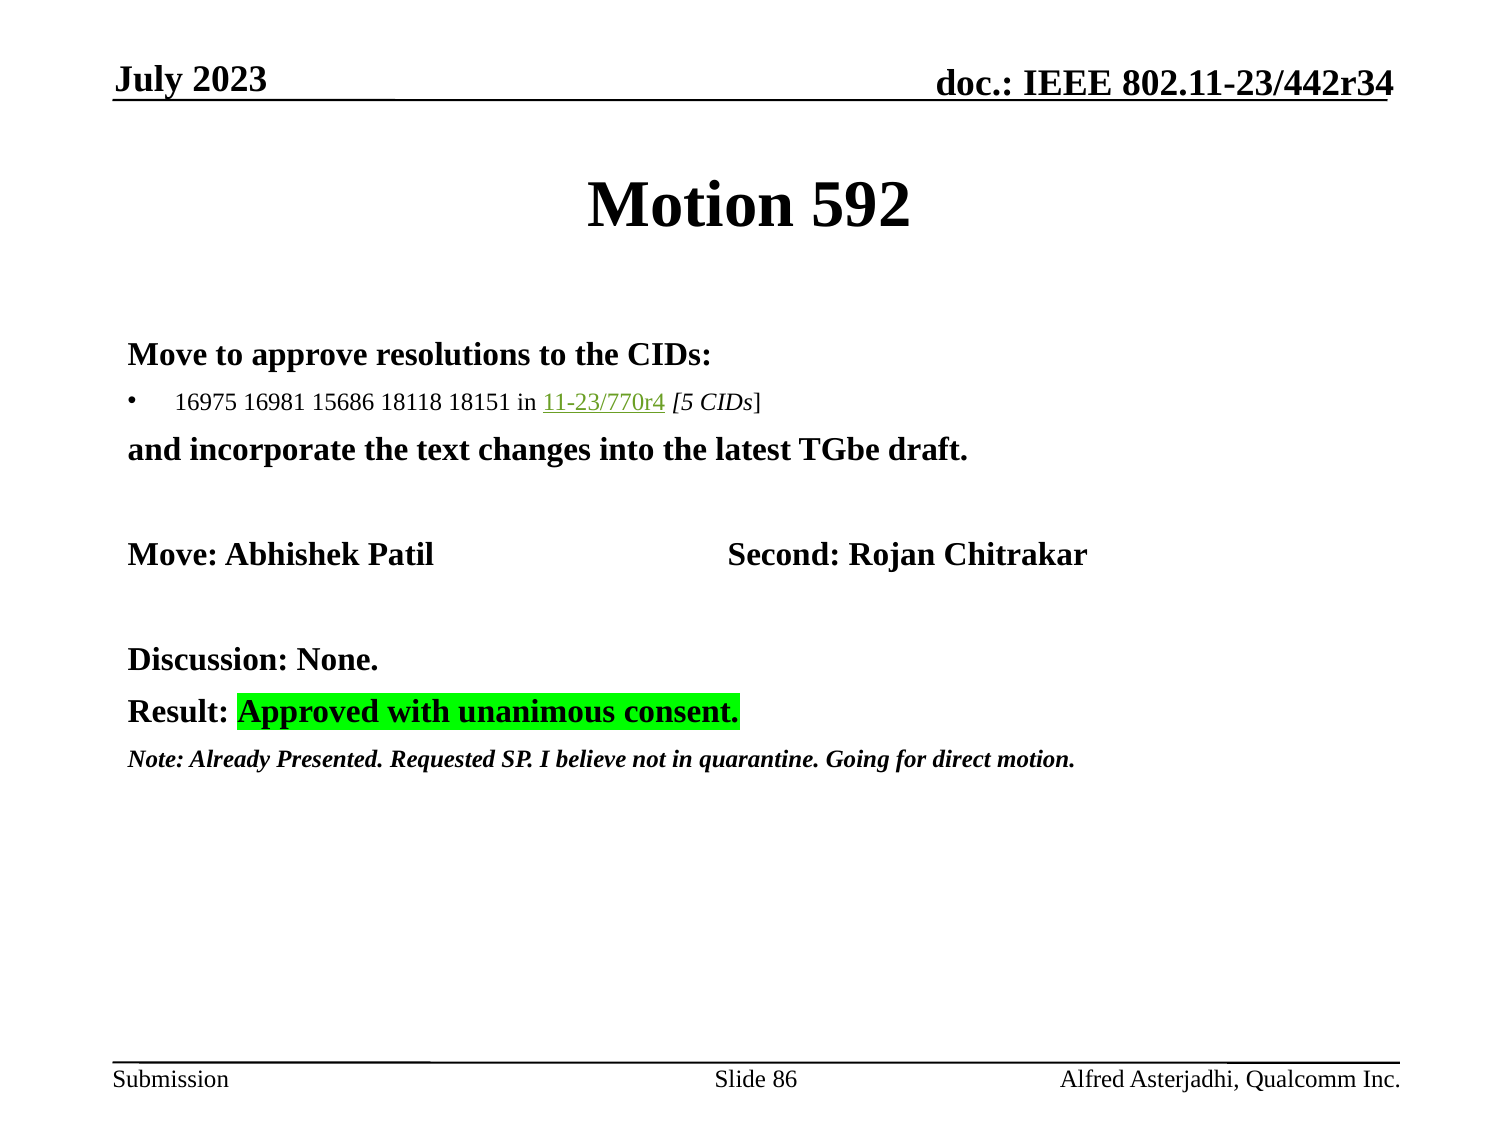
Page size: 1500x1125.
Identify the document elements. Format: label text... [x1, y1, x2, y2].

slide_number Slide 86 [712, 1061, 800, 1123]
list Move to approve resolutions to the CIDs: 16975 16981 15686 18118 18151 in 11-23/770r4 [5 CIDs] and incorporate the text changes into the latest TGbe draft. Move: Abhishek Patil Second: Rojan Chitrakar Discussion: None. Result: Approved with unanimous consent. Note: Already Presented. Requested SP. I believe not in quarantine. Going for direct motion. [112, 324, 1388, 1063]
footer Alfred Asterjadhi, Qualcomm Inc. [878, 1061, 1402, 1093]
title Motion 592 [112, 112, 1388, 288]
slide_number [114, 54, 423, 100]
